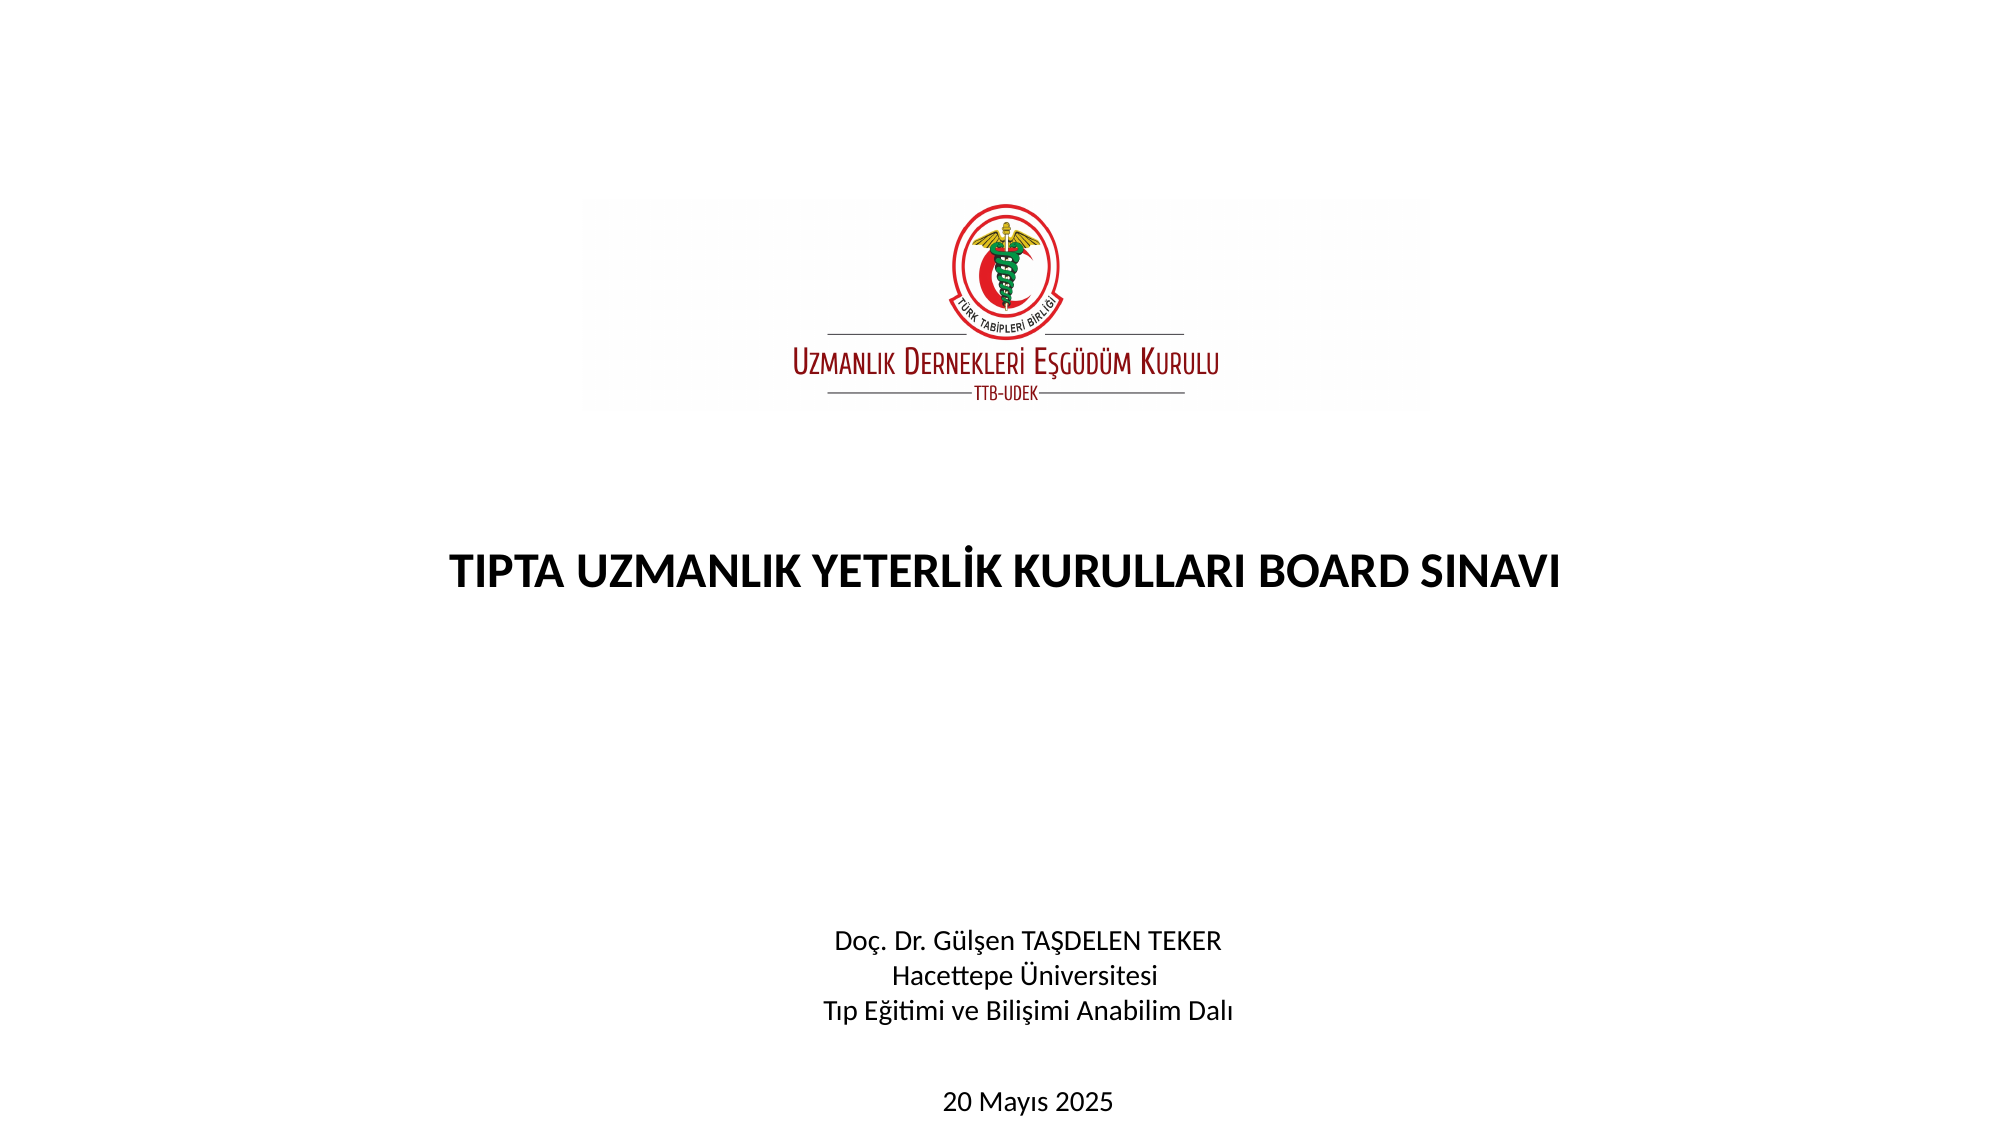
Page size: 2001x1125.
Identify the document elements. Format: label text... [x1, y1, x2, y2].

picture [582, 199, 1430, 411]
text_box 20 Mayıs 2025 [927, 1074, 1130, 1125]
text_box Doç. Dr. Gülşen TAŞDELEN TEKER Hacettepe Üniversitesi Tıp Eğitimi ve Bilişimi Anabilim Dalı [808, 913, 1249, 1034]
subtitle TIPTA UZMANLIK YETERLİK KURULLARI BOARD SINAVI [255, 536, 1756, 641]
